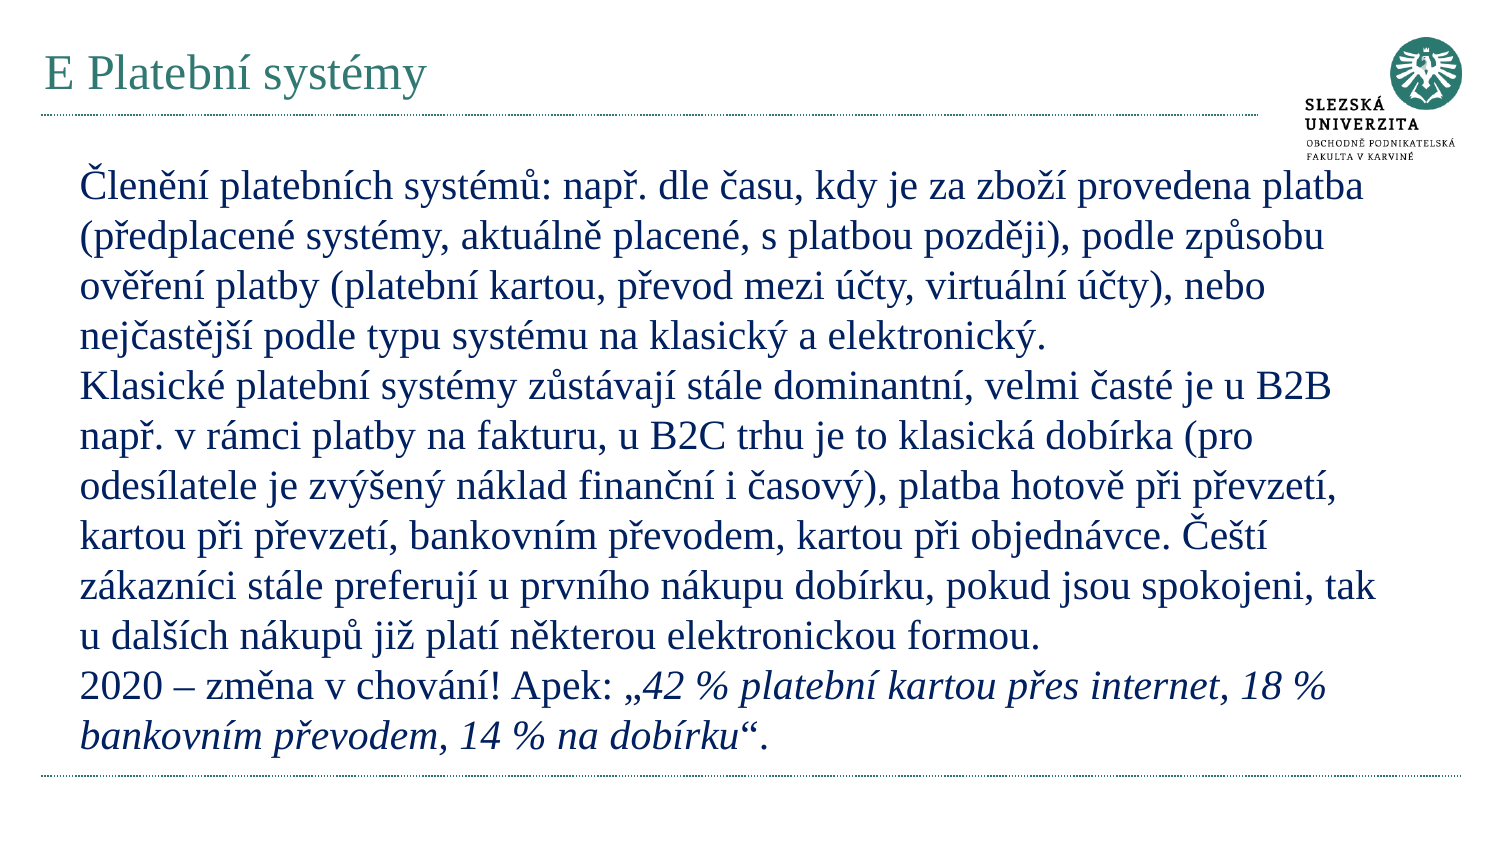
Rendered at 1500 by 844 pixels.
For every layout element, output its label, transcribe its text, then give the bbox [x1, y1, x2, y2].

list Členění platebních systémů: např. dle času, kdy je za zboží provedena platba (předplacené systémy, aktuálně placené, s platbou později), podle způsobu ověření platby (platební kartou, převod mezi účty, virtuální účty), nebo nejčastější podle typu systému na klasický a elektronický. Klasické platební systémy zůstávají stále dominantní, velmi časté je u B2B např. v rámci platby na fakturu, u B2C trhu je to klasická dobírka (pro odesílatele je zvýšený náklad finanční i časový), platba hotově při převzetí, kartou při převzetí, bankovním převodem, kartou při objednávce. Čeští zákazníci stále preferují u prvního nákupu dobírku, pokud jsou spokojeni, tak u dalších nákupů již platí některou elektronickou formou. 2020 – změna v chování! Apek: „42 % platební kartou přes internet, 18 % bankovním převodem, 14 % na dobírku“. [64, 150, 1424, 647]
title E Platební systémy [29, 32, 668, 116]
picture [1305, 37, 1462, 160]
